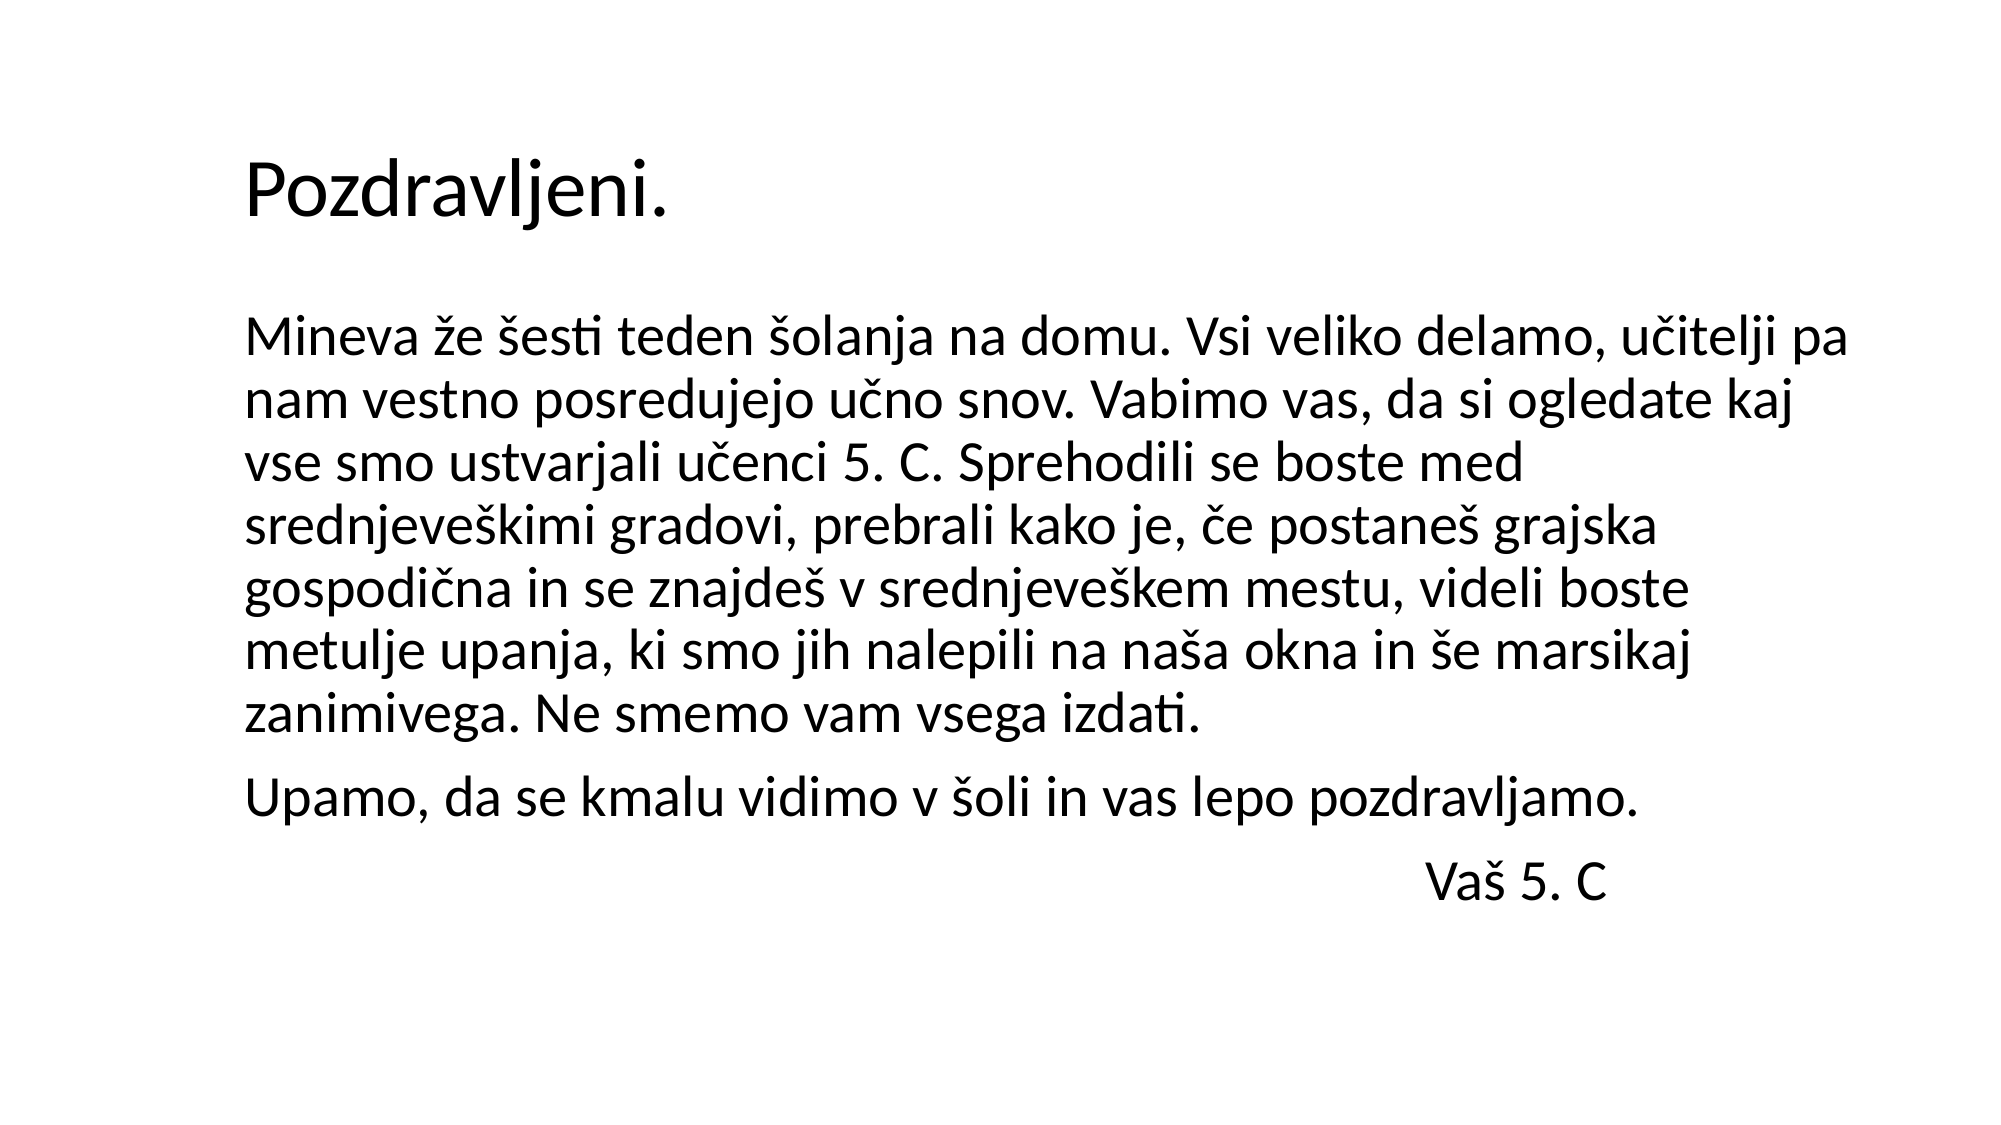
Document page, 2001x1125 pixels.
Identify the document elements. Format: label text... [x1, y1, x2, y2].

subtitle Mineva že šesti teden šolanja na domu. Vsi veliko delamo, učitelji pa nam vestno posredujejo učno snov. Vabimo vas, da si ogledate kaj vse smo ustvarjali učenci 5. C. Sprehodili se boste med srednjeveškimi gradovi, prebrali kako je, če postaneš grajska gospodična in se znajdeš v srednjeveškem mestu, videli boste metulje upanja, ki smo jih nalepili na naša okna in še marsikaj zanimivega. Ne smemo vam vsega izdati. Upamo, da se kmalu vidimo v šoli in vas lepo pozdravljamo. Vaš 5. C [229, 298, 1874, 1015]
title Pozdravljeni. [229, 133, 1730, 243]
